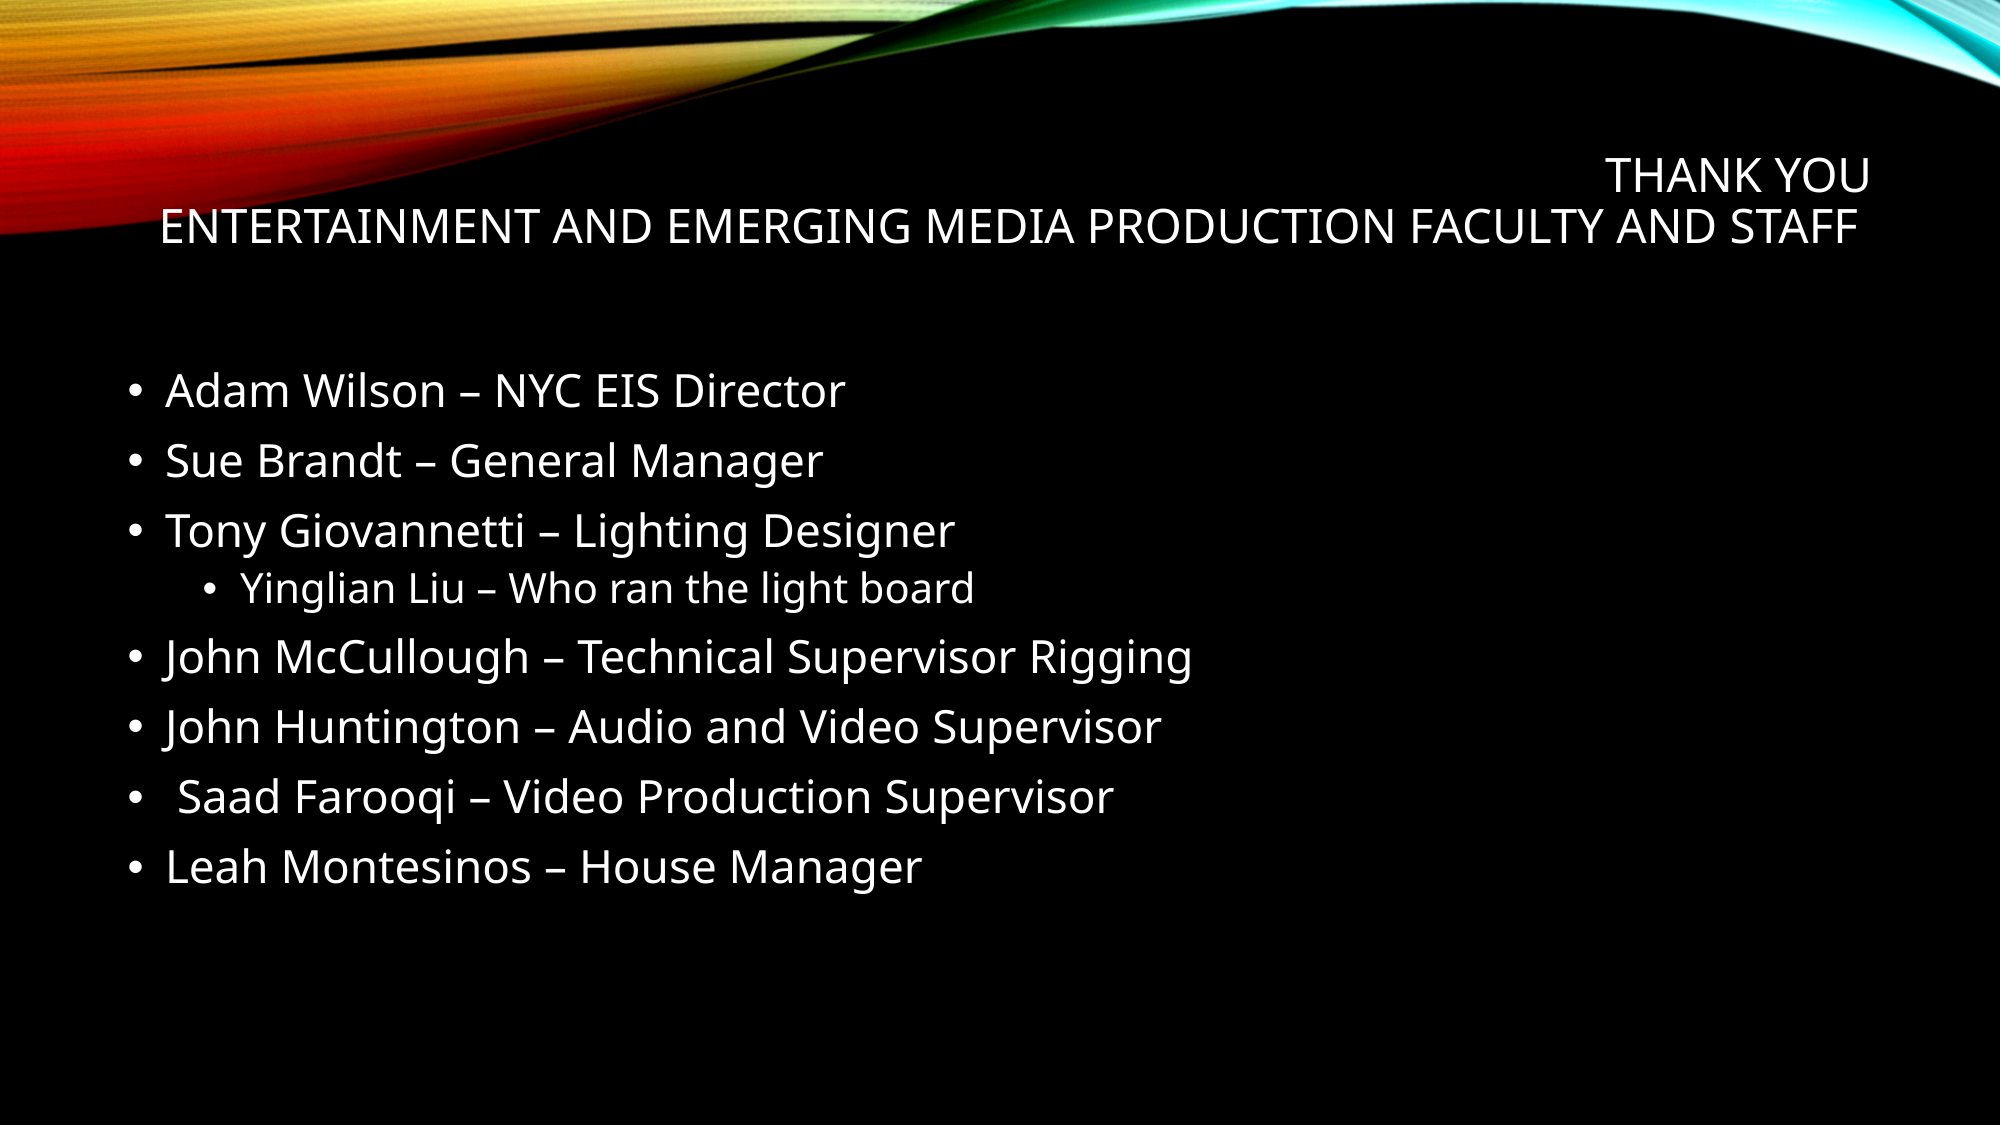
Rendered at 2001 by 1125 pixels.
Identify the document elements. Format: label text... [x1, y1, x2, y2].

picture [0, 0, 2000, 237]
title Thank you ENTERTAINMENT AND EMERGING MEDIA PRODUCTION FACULTY AND STAFF [52, 125, 1888, 338]
list Adam Wilson – NYC EIS Director Sue Brandt – General Manager Tony Giovannetti – Lighting Designer Yinglian Liu – Who ran the light board John McCullough – Technical Supervisor Rigging John Huntington – Audio and Video Supervisor Saad Farooqi – Video Production Supervisor Leah Montesinos – House Manager [112, 360, 1888, 1021]
